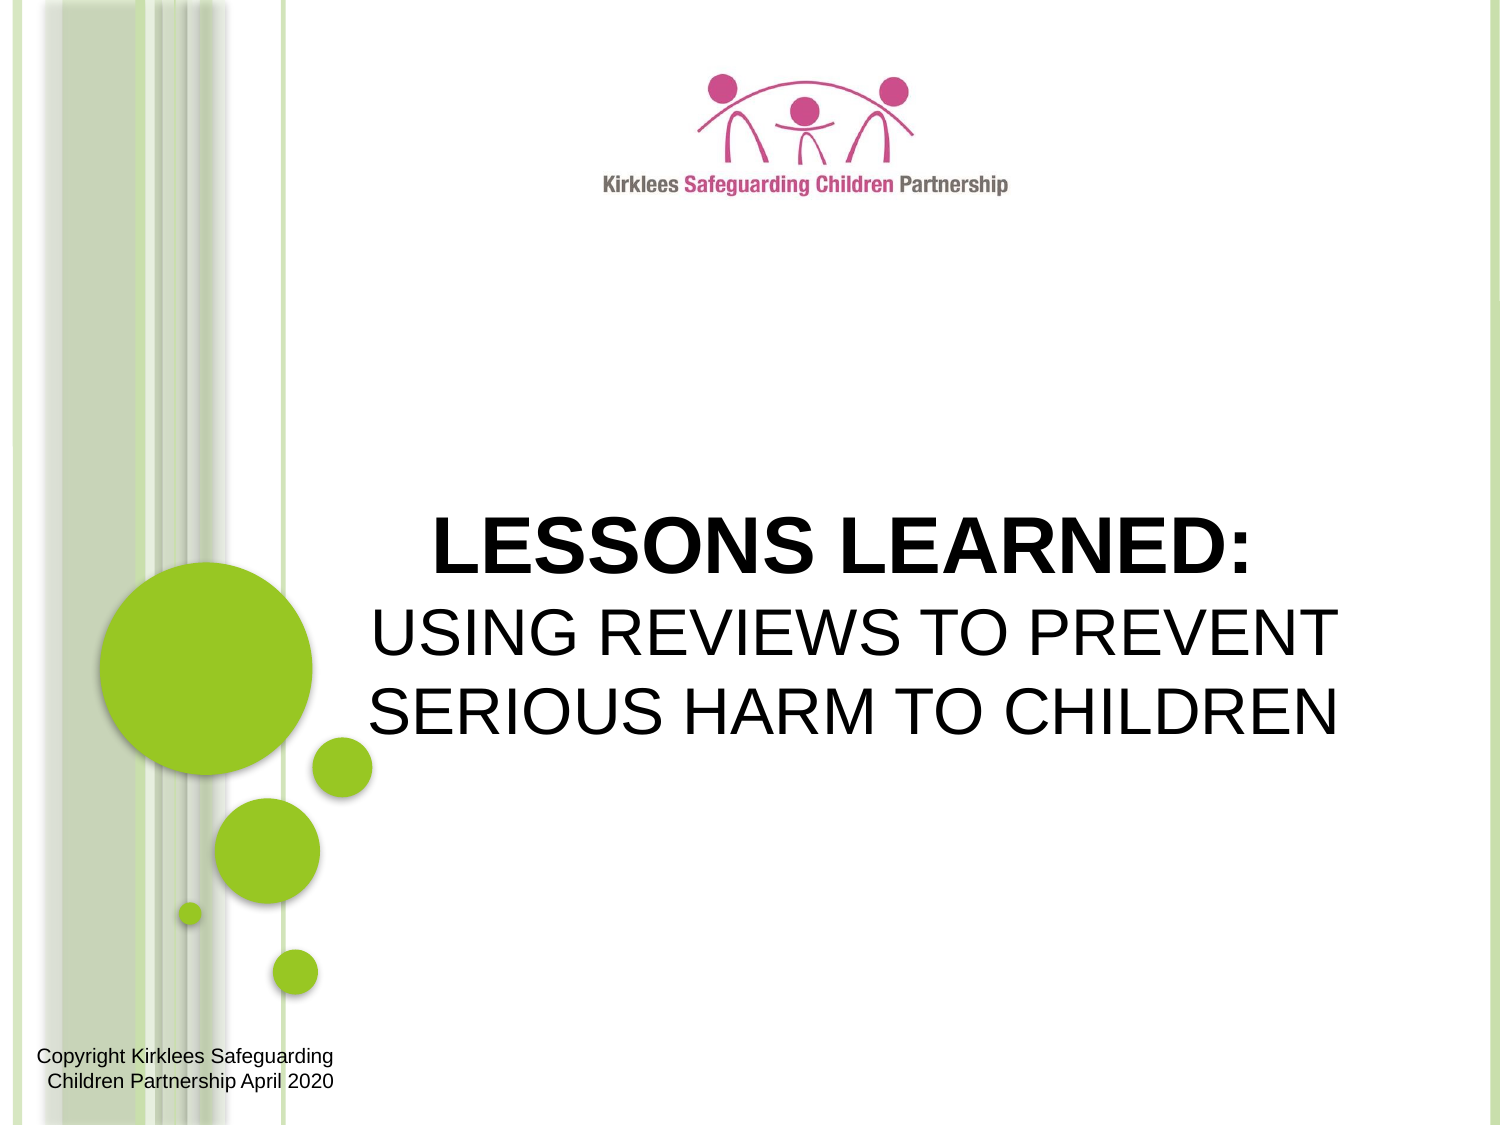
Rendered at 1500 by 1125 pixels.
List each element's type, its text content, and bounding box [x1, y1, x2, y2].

picture [584, 47, 1027, 221]
title LESSONS LEARNED: USING REVIEWS TO PREVENT SERIOUS HARM TO CHILDREN [348, 432, 1361, 756]
text_box Copyright Kirklees Safeguarding Children Partnership April 2020 [0, 1034, 349, 1100]
